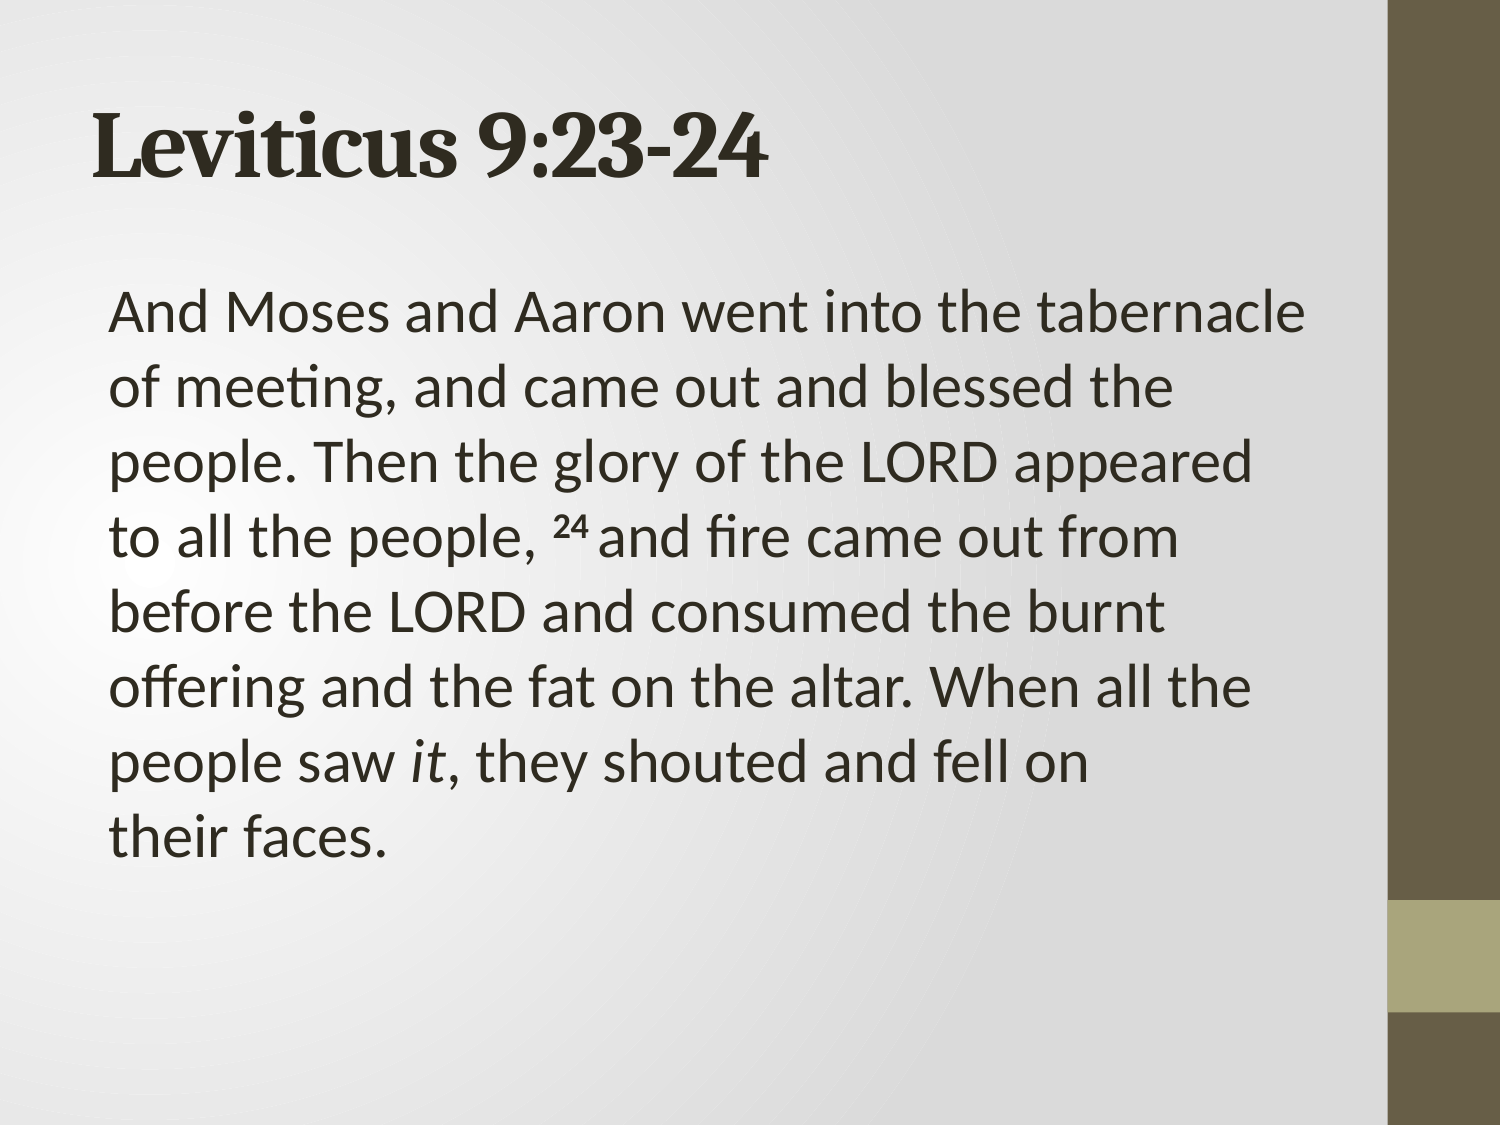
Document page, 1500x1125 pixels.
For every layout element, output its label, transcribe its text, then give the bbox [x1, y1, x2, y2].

title Leviticus 9:23-24 [75, 45, 1325, 233]
list And Moses and Aaron went into the tabernacle of meeting, and came out and blessed the people. Then the glory of the Lord appeared to all the people, 24 and fire came out from before the Lord and consumed the burnt offering and the fat on the altar. When all the people saw it, they shouted and fell on their faces. [75, 262, 1325, 1050]
